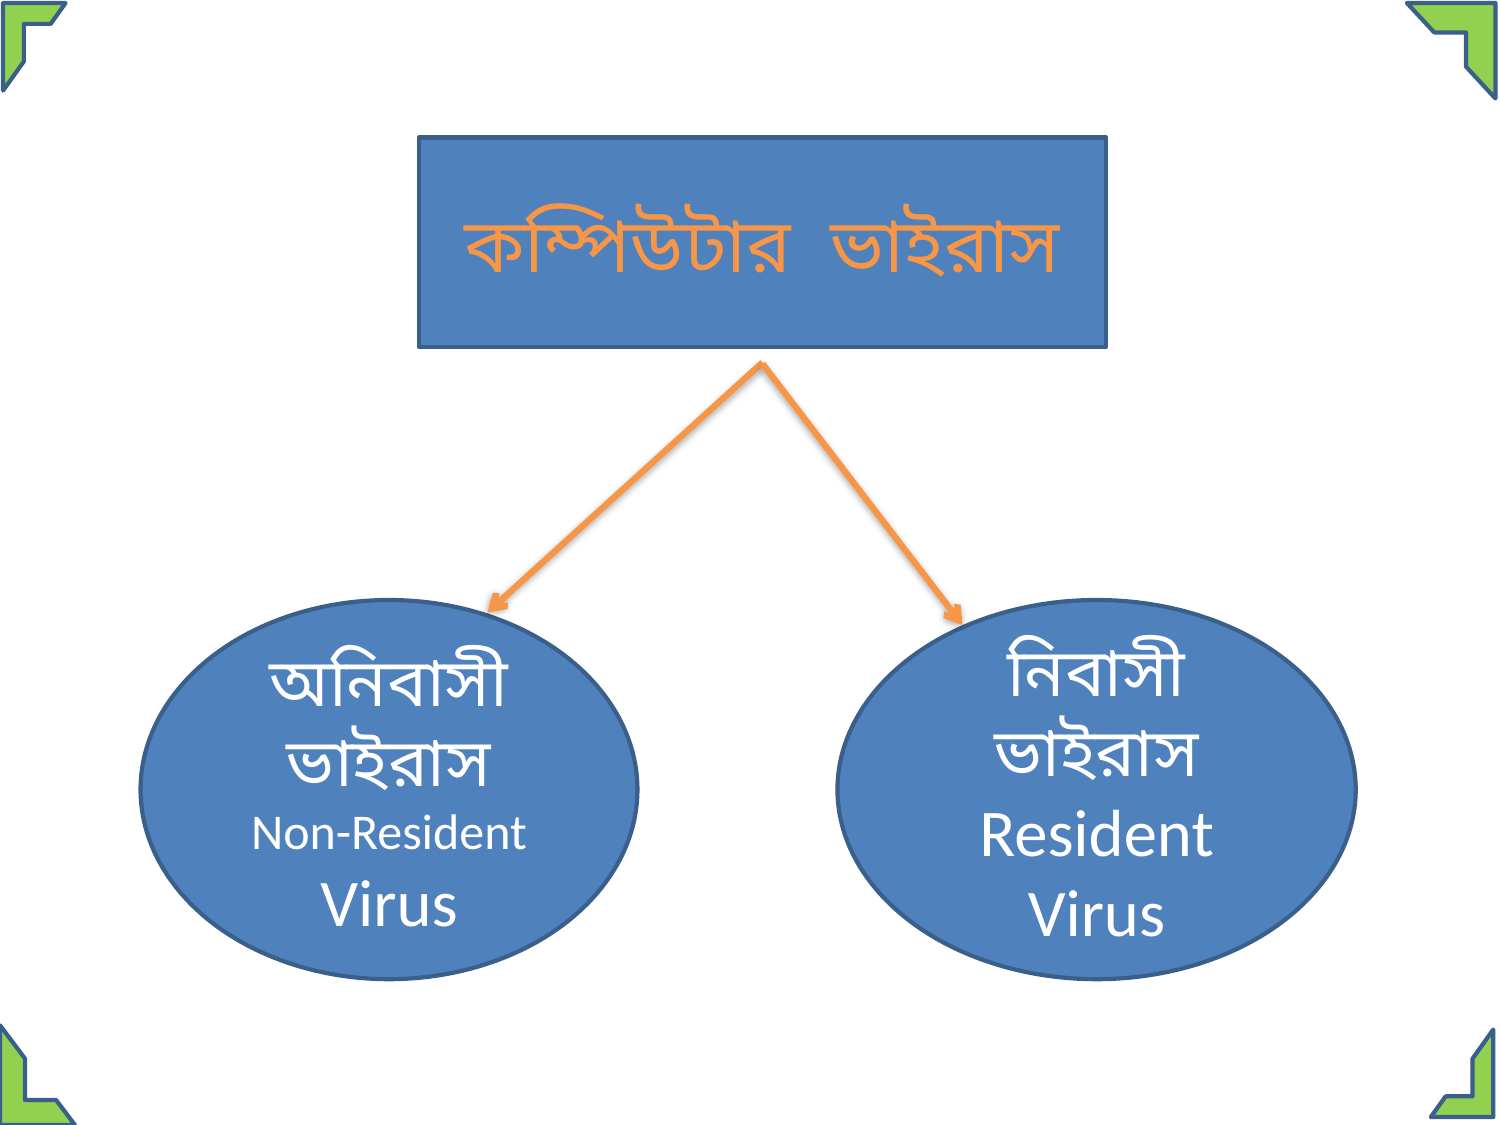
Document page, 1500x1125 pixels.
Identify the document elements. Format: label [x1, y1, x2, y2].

text_box [0, 2, 1496, 1125]
text_box [762, 363, 963, 626]
text_box [487, 362, 763, 613]
